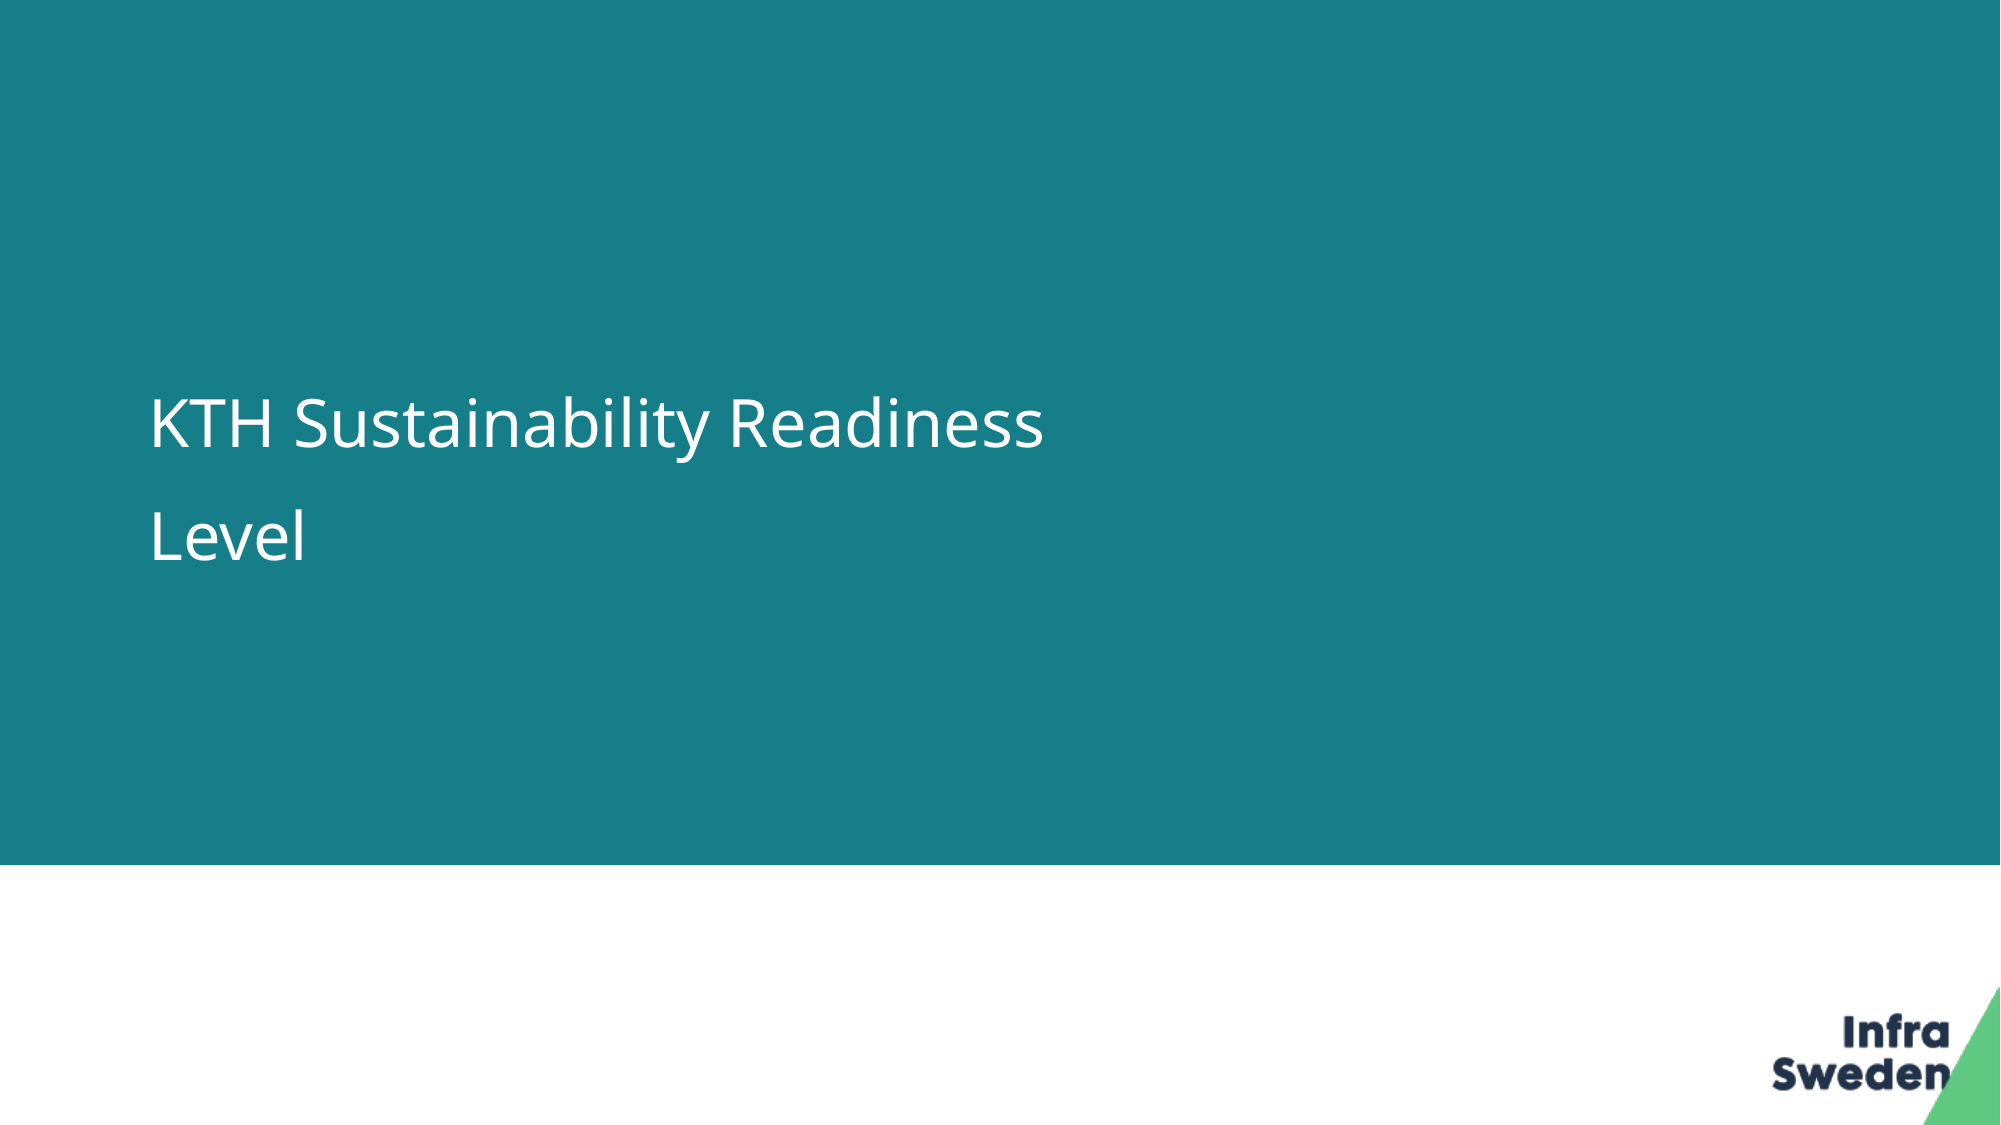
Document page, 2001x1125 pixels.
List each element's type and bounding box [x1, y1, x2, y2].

picture [1735, 987, 2000, 1125]
picture [0, 0, 2000, 866]
